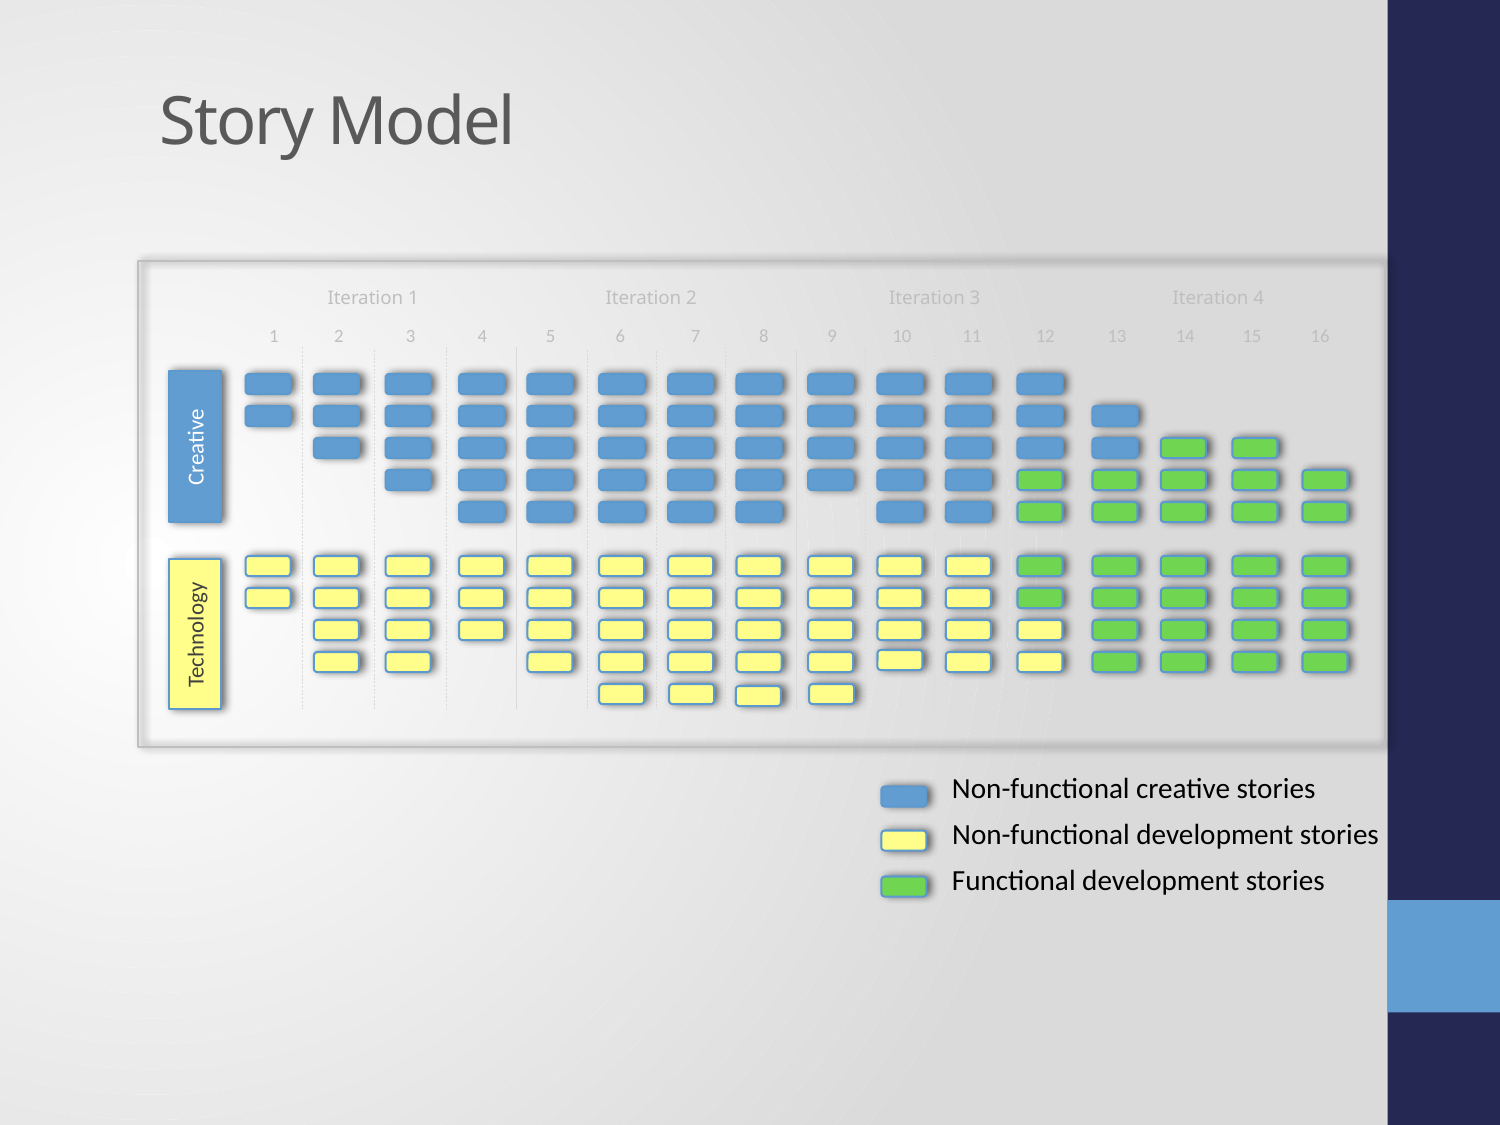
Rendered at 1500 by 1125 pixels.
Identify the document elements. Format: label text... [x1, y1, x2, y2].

text_box Non-functional development stories [937, 808, 1395, 858]
text_box Non-functional creative stories [937, 762, 1331, 808]
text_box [137, 260, 1386, 748]
text_box Functional development stories [937, 853, 1341, 904]
text_box [880, 875, 928, 898]
title Story Model [144, 24, 1329, 212]
text_box [880, 829, 928, 852]
text_box [880, 785, 928, 808]
